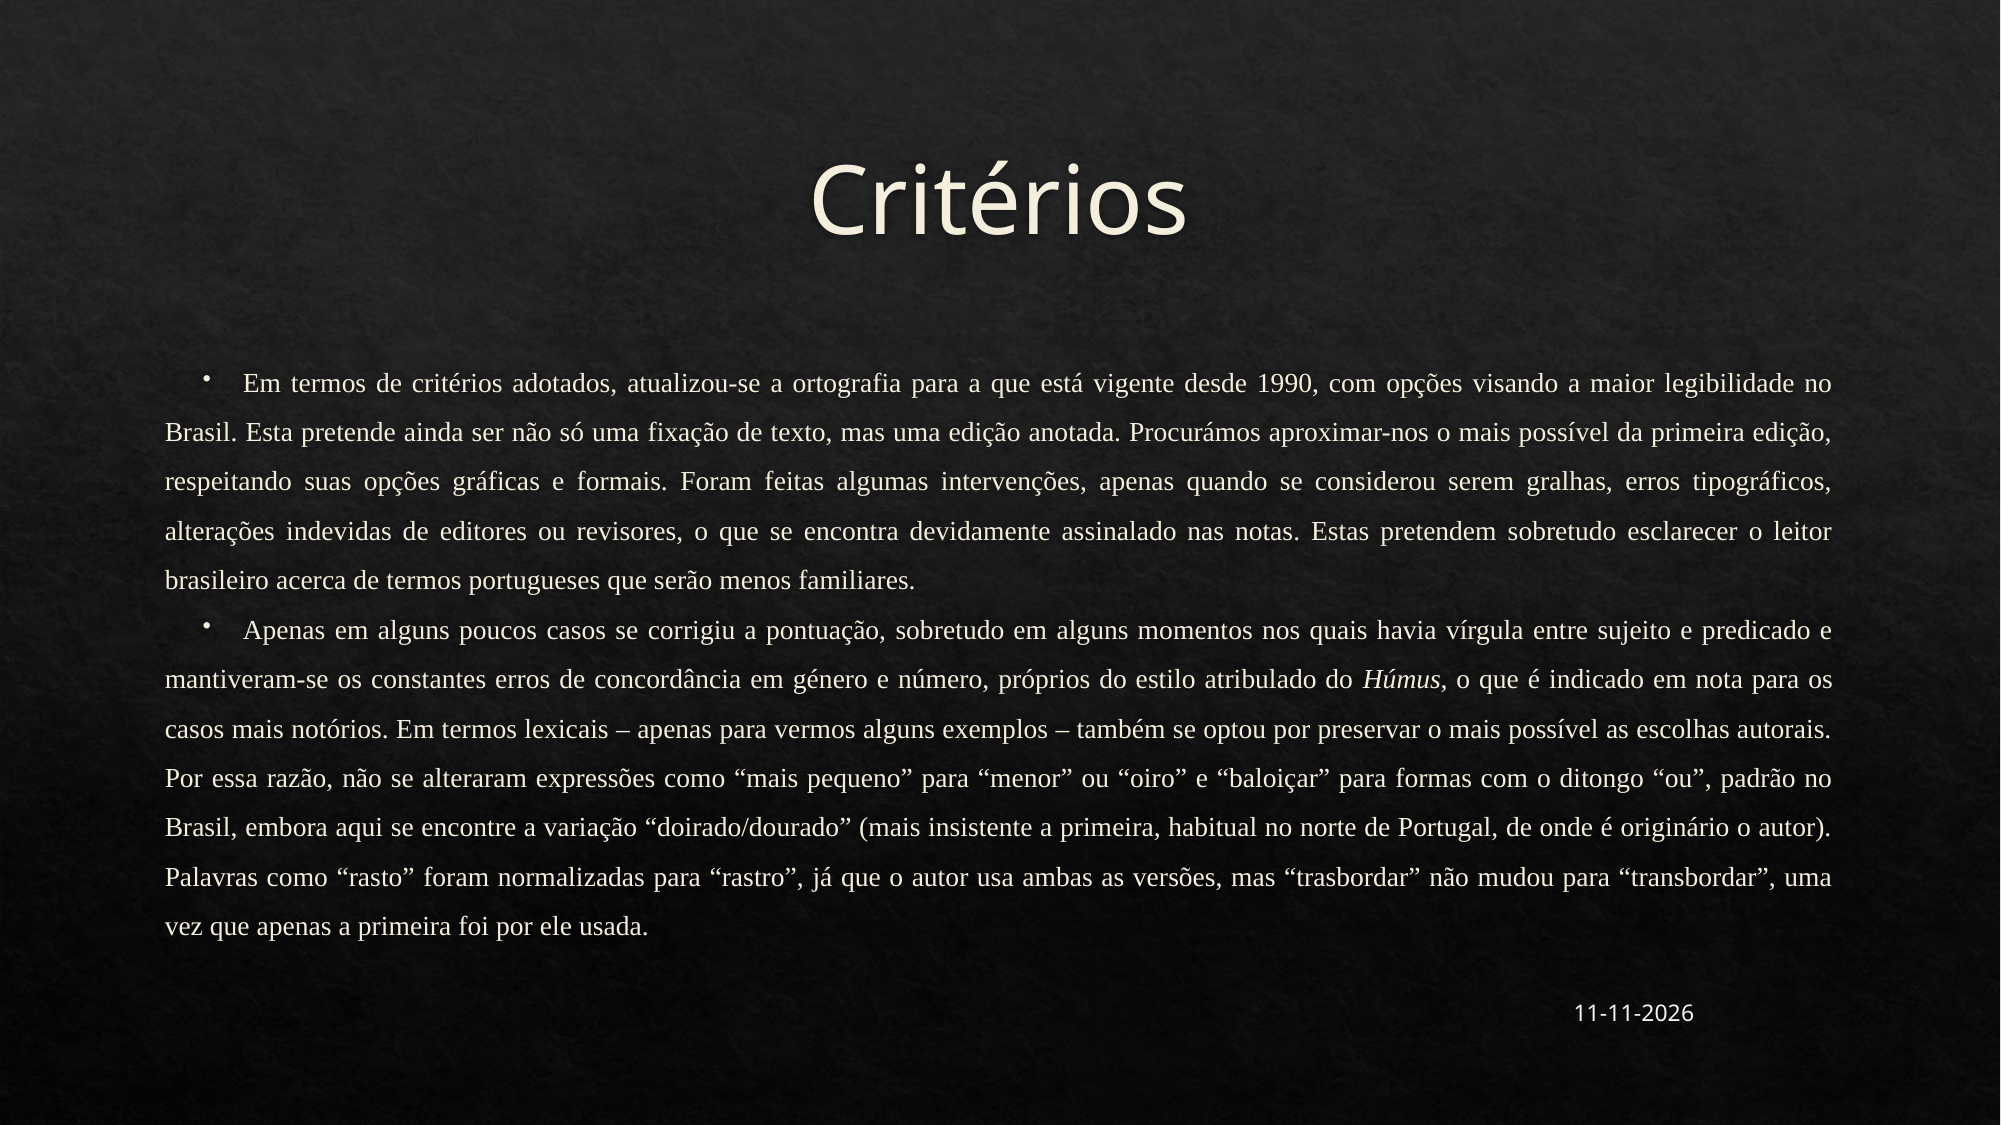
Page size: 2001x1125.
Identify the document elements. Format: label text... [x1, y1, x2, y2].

title Critérios [149, 99, 1849, 307]
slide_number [1259, 984, 1710, 1045]
list Em termos de critérios adotados, atualizou-se a ortografia para a que está vigente desde 1990, com opções visando a maior legibilidade no Brasil. Esta pretende ainda ser não só uma fixação de texto, mas uma edição anotada. Procurámos aproximar-nos o mais possível da primeira edição, respeitando suas opções gráficas e formais. Foram feitas algumas intervenções, apenas quando se considerou serem gralhas, erros tipográficos, alterações indevidas de editores ou revisores, o que se encontra devidamente assinalado nas notas. Estas pretendem sobretudo esclarecer o leitor brasileiro acerca de termos portugueses que serão menos familiares. Apenas em alguns poucos casos se corrigiu a pontuação, sobretudo em alguns momentos nos quais havia vírgula entre sujeito e predicado e mantiveram-se os constantes erros de concordância em género e número, próprios do estilo atribulado do Húmus, o que é indicado em nota para os casos mais notórios. Em termos lexicais – apenas para vermos alguns exemplos – também se optou por preservar o mais possível as escolhas autorais. Por essa razão, não se alteraram expressões como “mais pequeno” para “menor” ou “oiro” e “baloiçar” para formas com o ditongo “ou”, padrão no Brasil, embora aqui se encontre a variação “doirado/dourado” (mais insistente a primeira, habitual no norte de Portugal, de onde é originário o autor). Palavras como “rasto” foram normalizadas para “rastro”, já que o autor usa ambas as versões, mas “trasbordar” não mudou para “transbordar”, uma vez que apenas a primeira foi por ele usada. [149, 340, 1849, 950]
